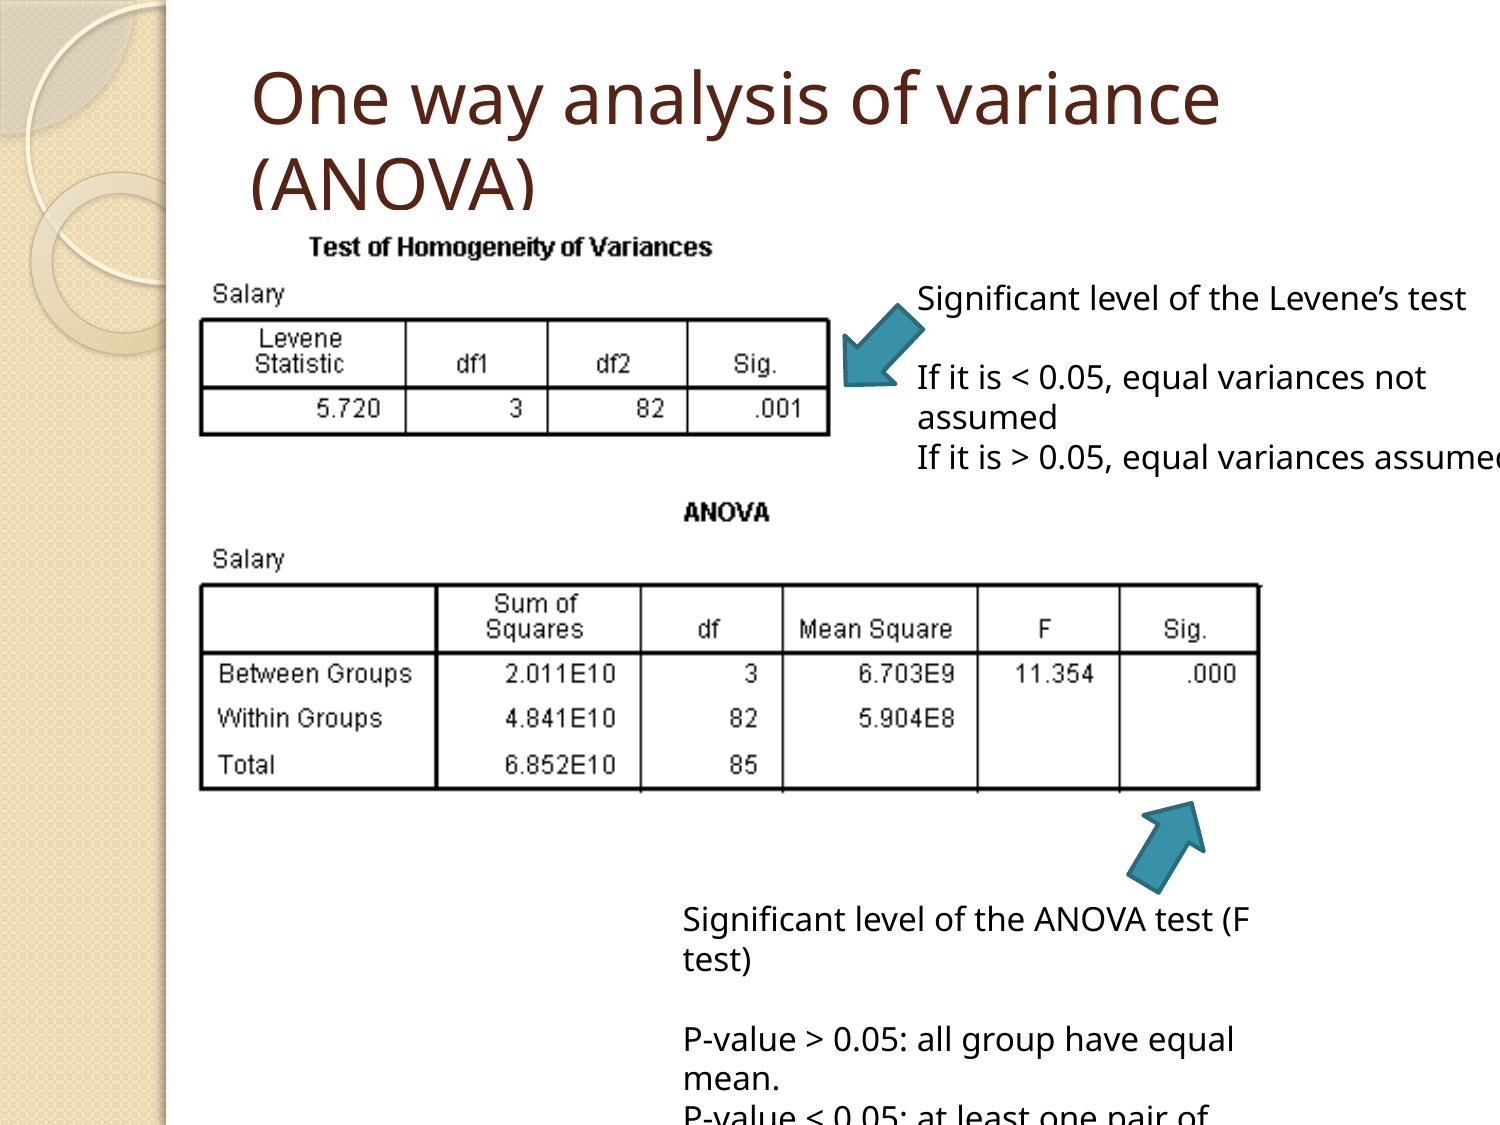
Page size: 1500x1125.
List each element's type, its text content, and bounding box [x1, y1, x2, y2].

picture [187, 210, 1278, 853]
text_box Significant level of the ANOVA test (F test) P-value > 0.05: all group have equal mean. P-value < 0.05: at least one pair of groups have unequal mean. [667, 890, 1325, 1125]
text_box [1126, 865, 1178, 895]
text_box Significant level of the Levene’s test If it is < 0.05, equal variances not assumed If it is > 0.05, equal variances assumed [1284, 269, 1500, 484]
title One way analysis of variance (ANOVA) [235, 45, 1466, 233]
